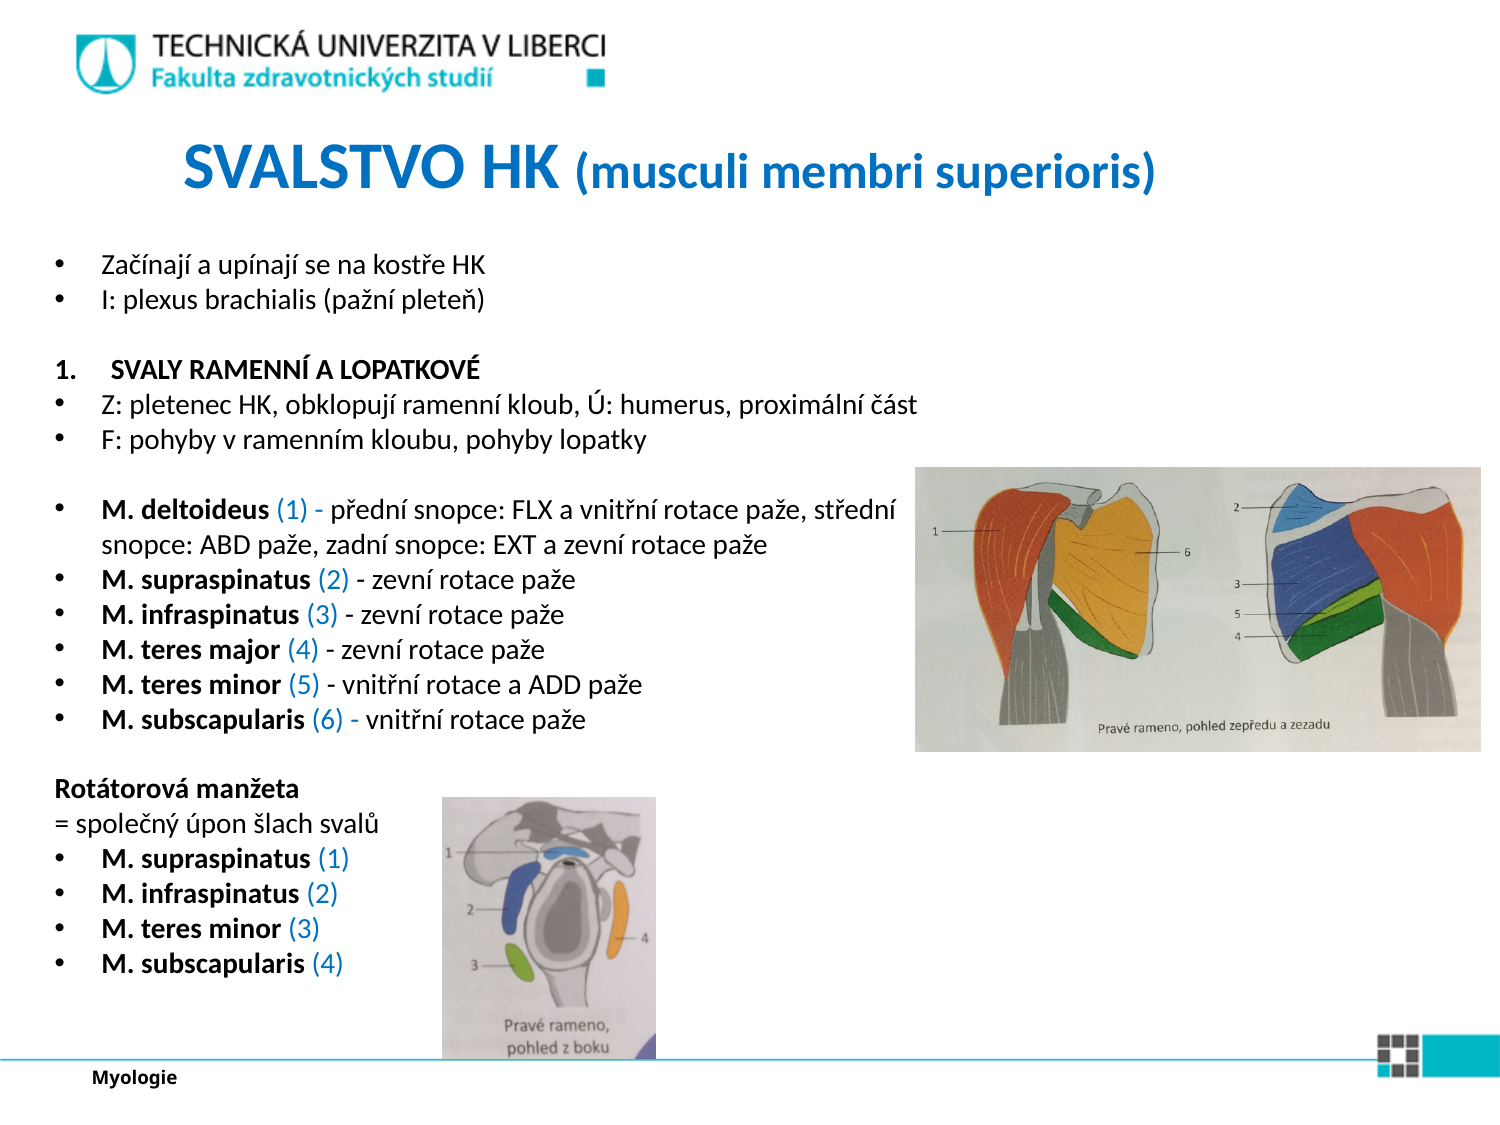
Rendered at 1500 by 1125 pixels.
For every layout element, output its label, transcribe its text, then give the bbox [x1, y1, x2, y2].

picture [0, 0, 1500, 1125]
text_box Začínají a upínají se na kostře HK I: plexus brachialis (pažní pleteň) SVALY RAMENNÍ A LOPATKOVÉ Z: pletenec HK, obklopují ramenní kloub, Ú: humerus, proximální část F: pohyby v ramenním kloubu, pohyby lopatky M. deltoideus (1) - přední snopce: FLX a vnitřní rotace paže, střední snopce: ABD paže, zadní snopce: EXT a zevní rotace paže M. supraspinatus (2) - zevní rotace paže M. infraspinatus (3) - zevní rotace paže M. teres major (4) - zevní rotace paže M. teres minor (5) - vnitřní rotace a ADD paže M. subscapularis (6) - vnitřní rotace paže Rotátorová manžeta = společný úpon šlach svalů M. supraspinatus (1) M. infraspinatus (2) M. teres minor (3) M. subscapularis (4) [39, 238, 963, 1022]
text_box Myologie [76, 1058, 1341, 1096]
title SVALSTVO HK (musculi membri superioris) [39, 60, 1301, 264]
